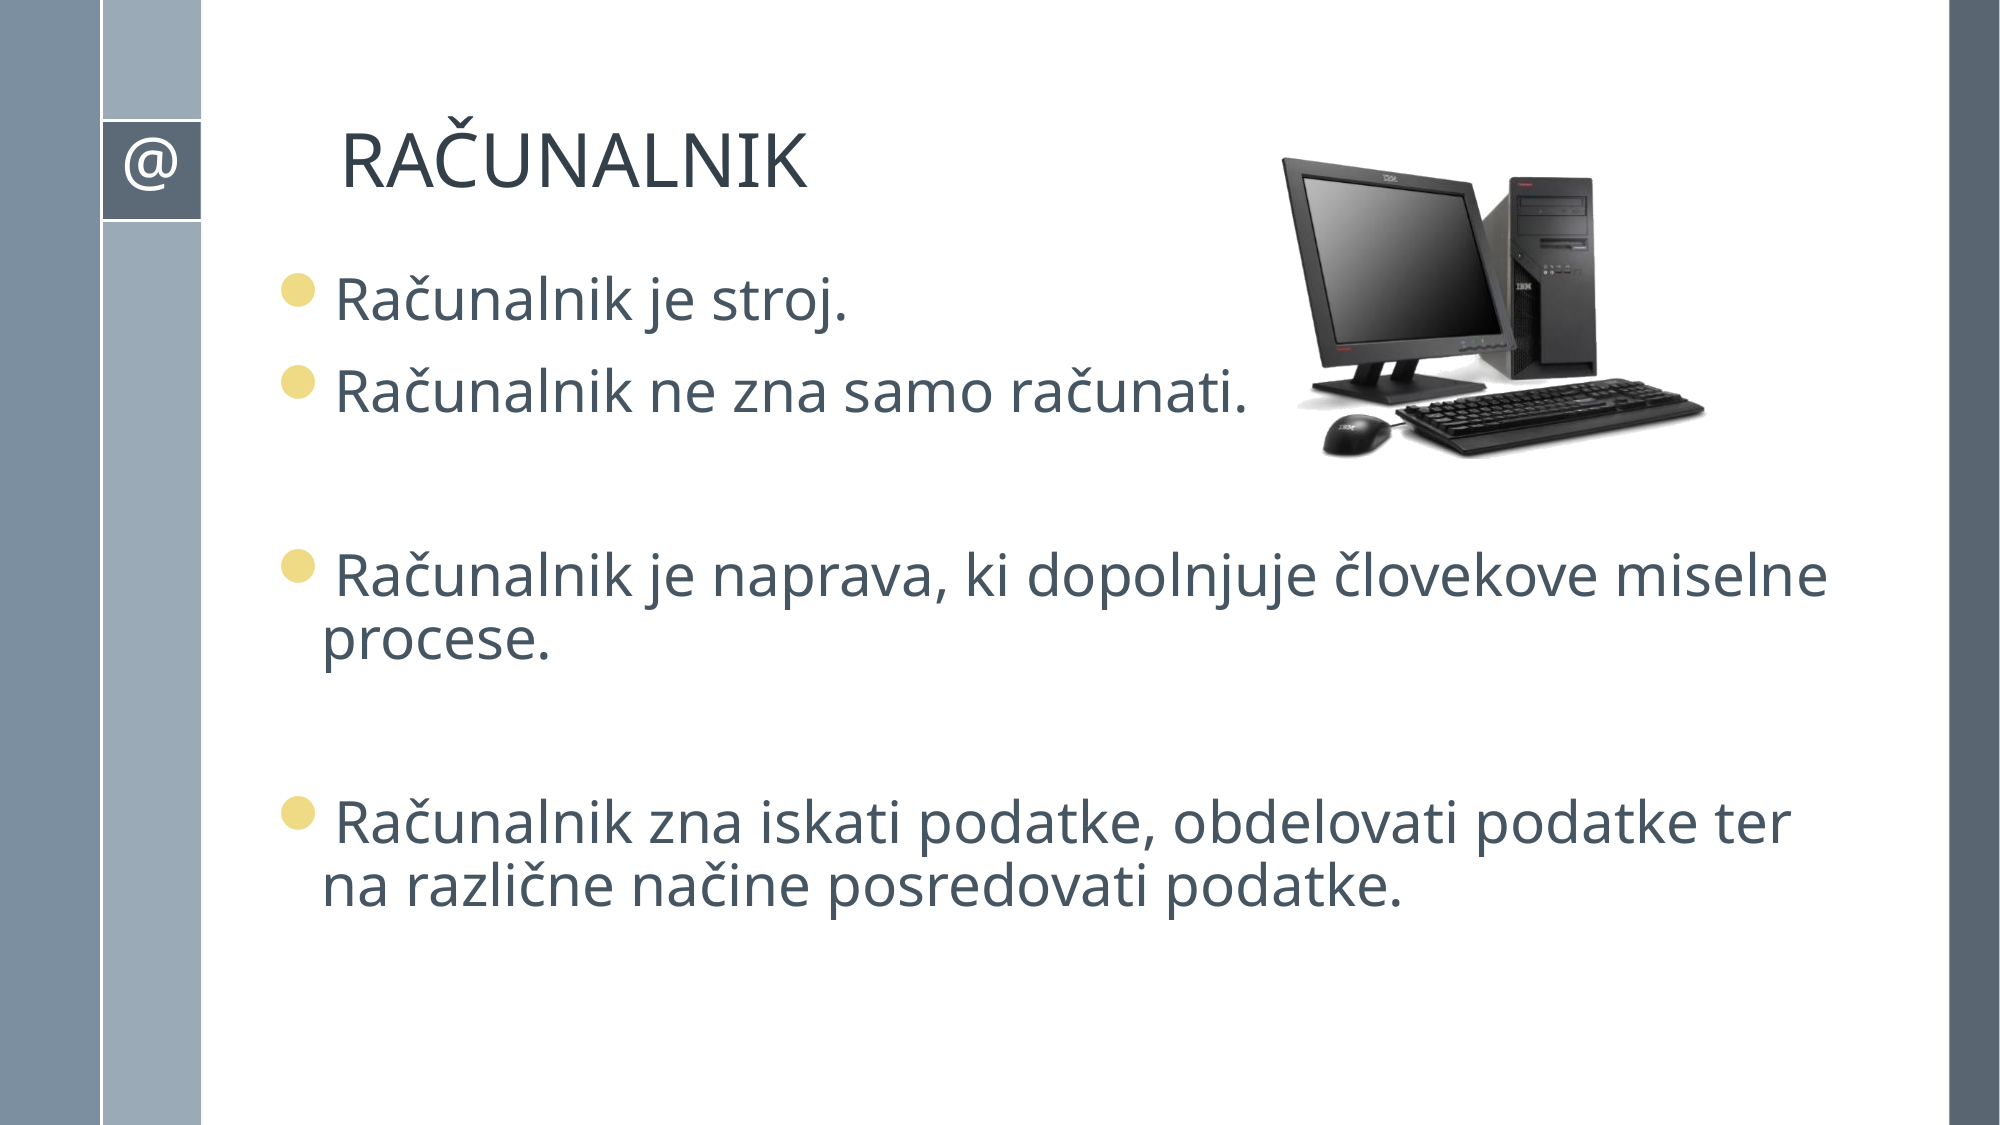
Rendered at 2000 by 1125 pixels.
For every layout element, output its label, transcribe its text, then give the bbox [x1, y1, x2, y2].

title RAČUNALNIK [324, 70, 1675, 211]
list Računalnik je stroj. Računalnik ne zna samo računati. Računalnik je naprava, ki dopolnjuje človekove miselne procese. Računalnik zna iskati podatke, obdelovati podatke ter na različne načine posredovati podatke. [261, 262, 1867, 1013]
picture [1257, 152, 1718, 459]
